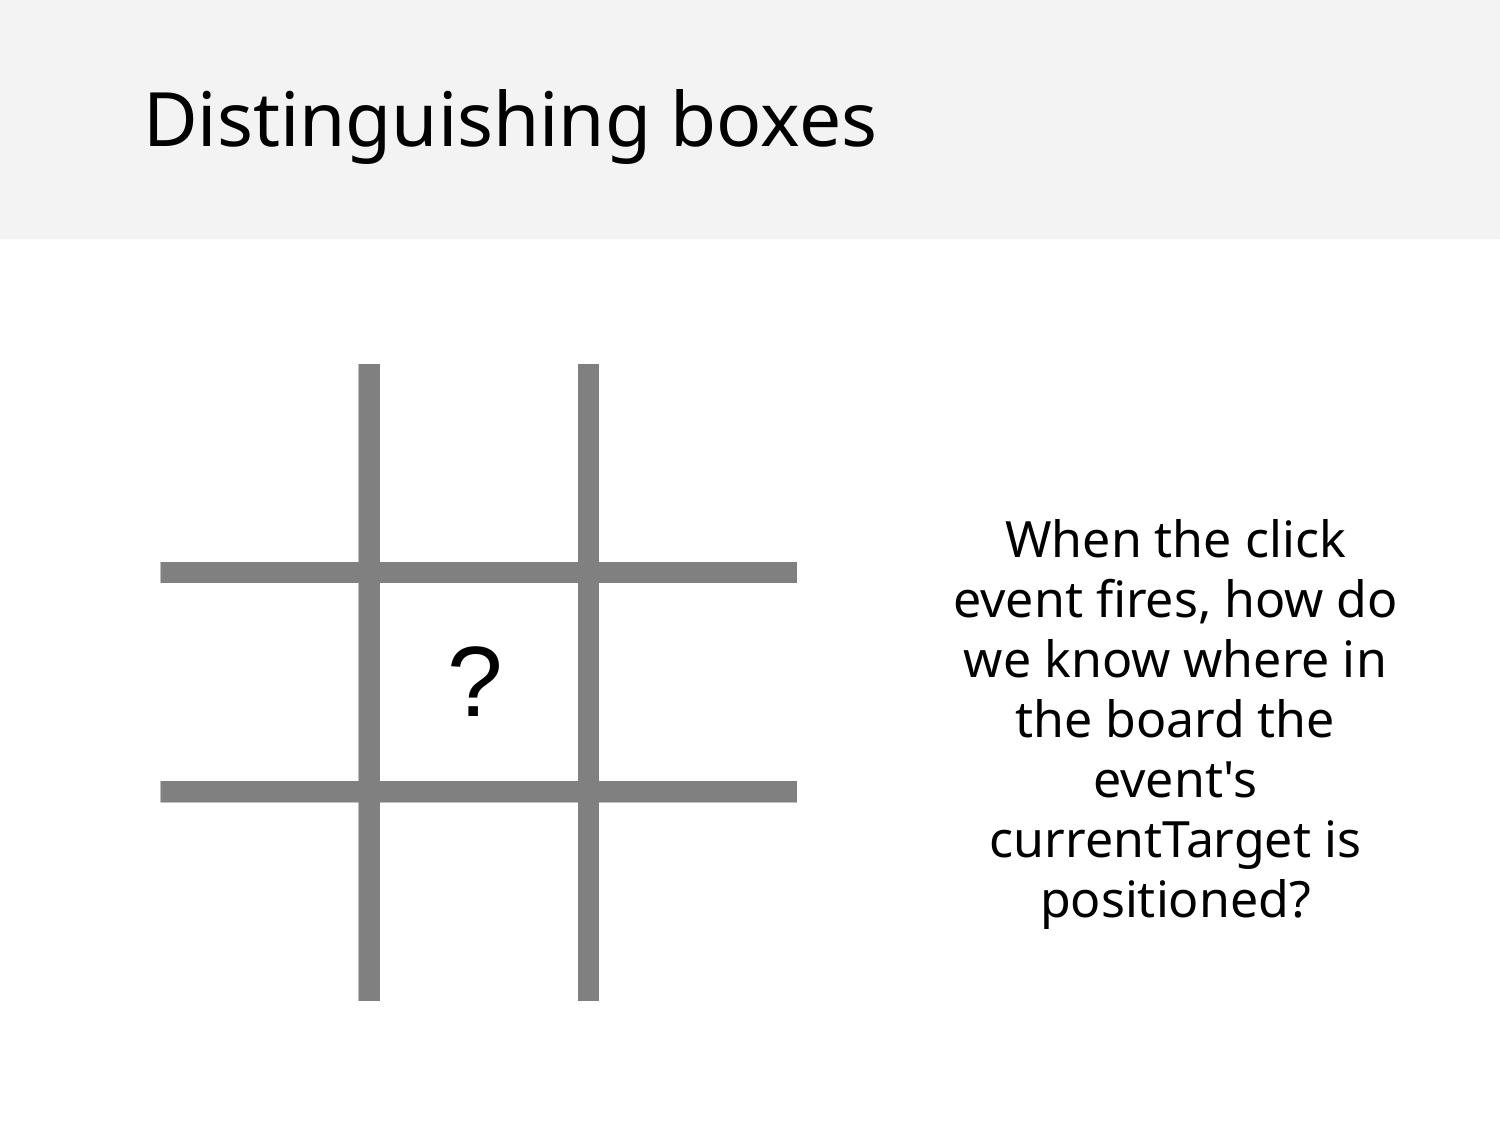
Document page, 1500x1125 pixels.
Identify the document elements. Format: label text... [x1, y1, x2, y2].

picture [153, 338, 833, 1040]
text_box When the click event fires, how do we know where in the board the event's currentTarget is positioned? [930, 492, 1421, 919]
text_box Distinguishing boxes [128, 56, 1372, 183]
